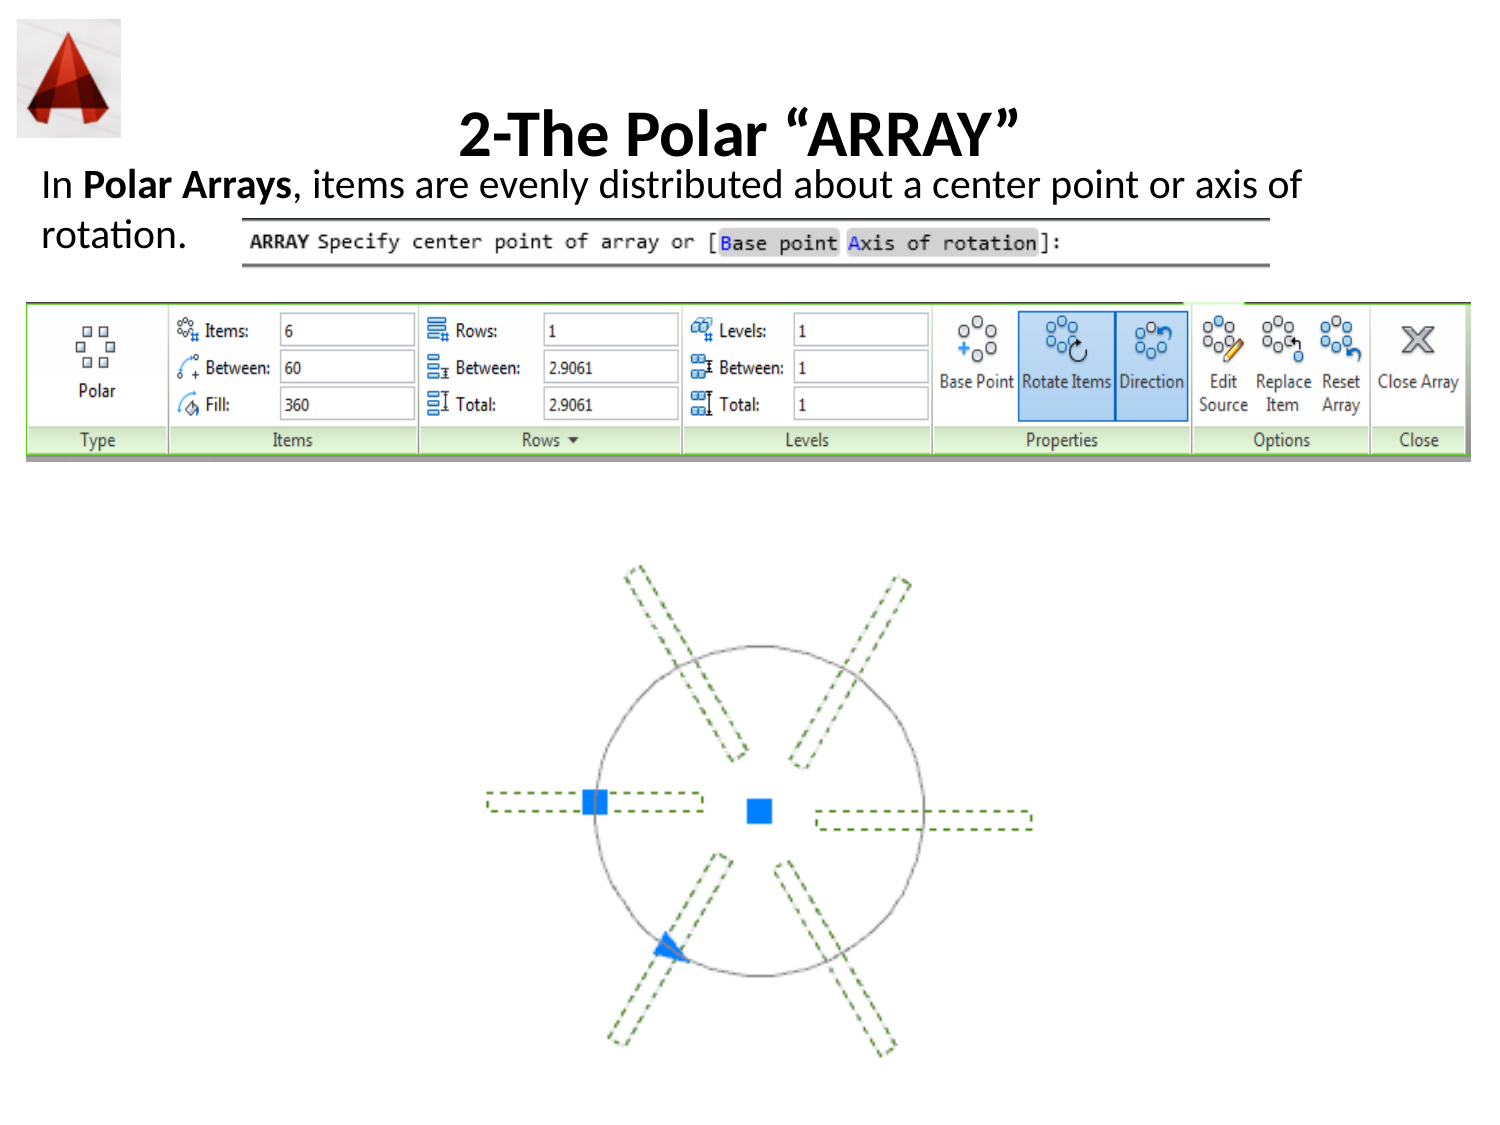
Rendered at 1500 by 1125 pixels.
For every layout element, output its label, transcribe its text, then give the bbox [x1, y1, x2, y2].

title 2-The Polar “ARRAY” [75, 28, 1407, 148]
picture [16, 19, 121, 138]
text_box In Polar Arrays, items are evenly distributed about a center point or axis of rotation. [26, 148, 1471, 264]
picture [26, 302, 1471, 463]
picture [241, 218, 1270, 270]
picture [478, 550, 1081, 1067]
